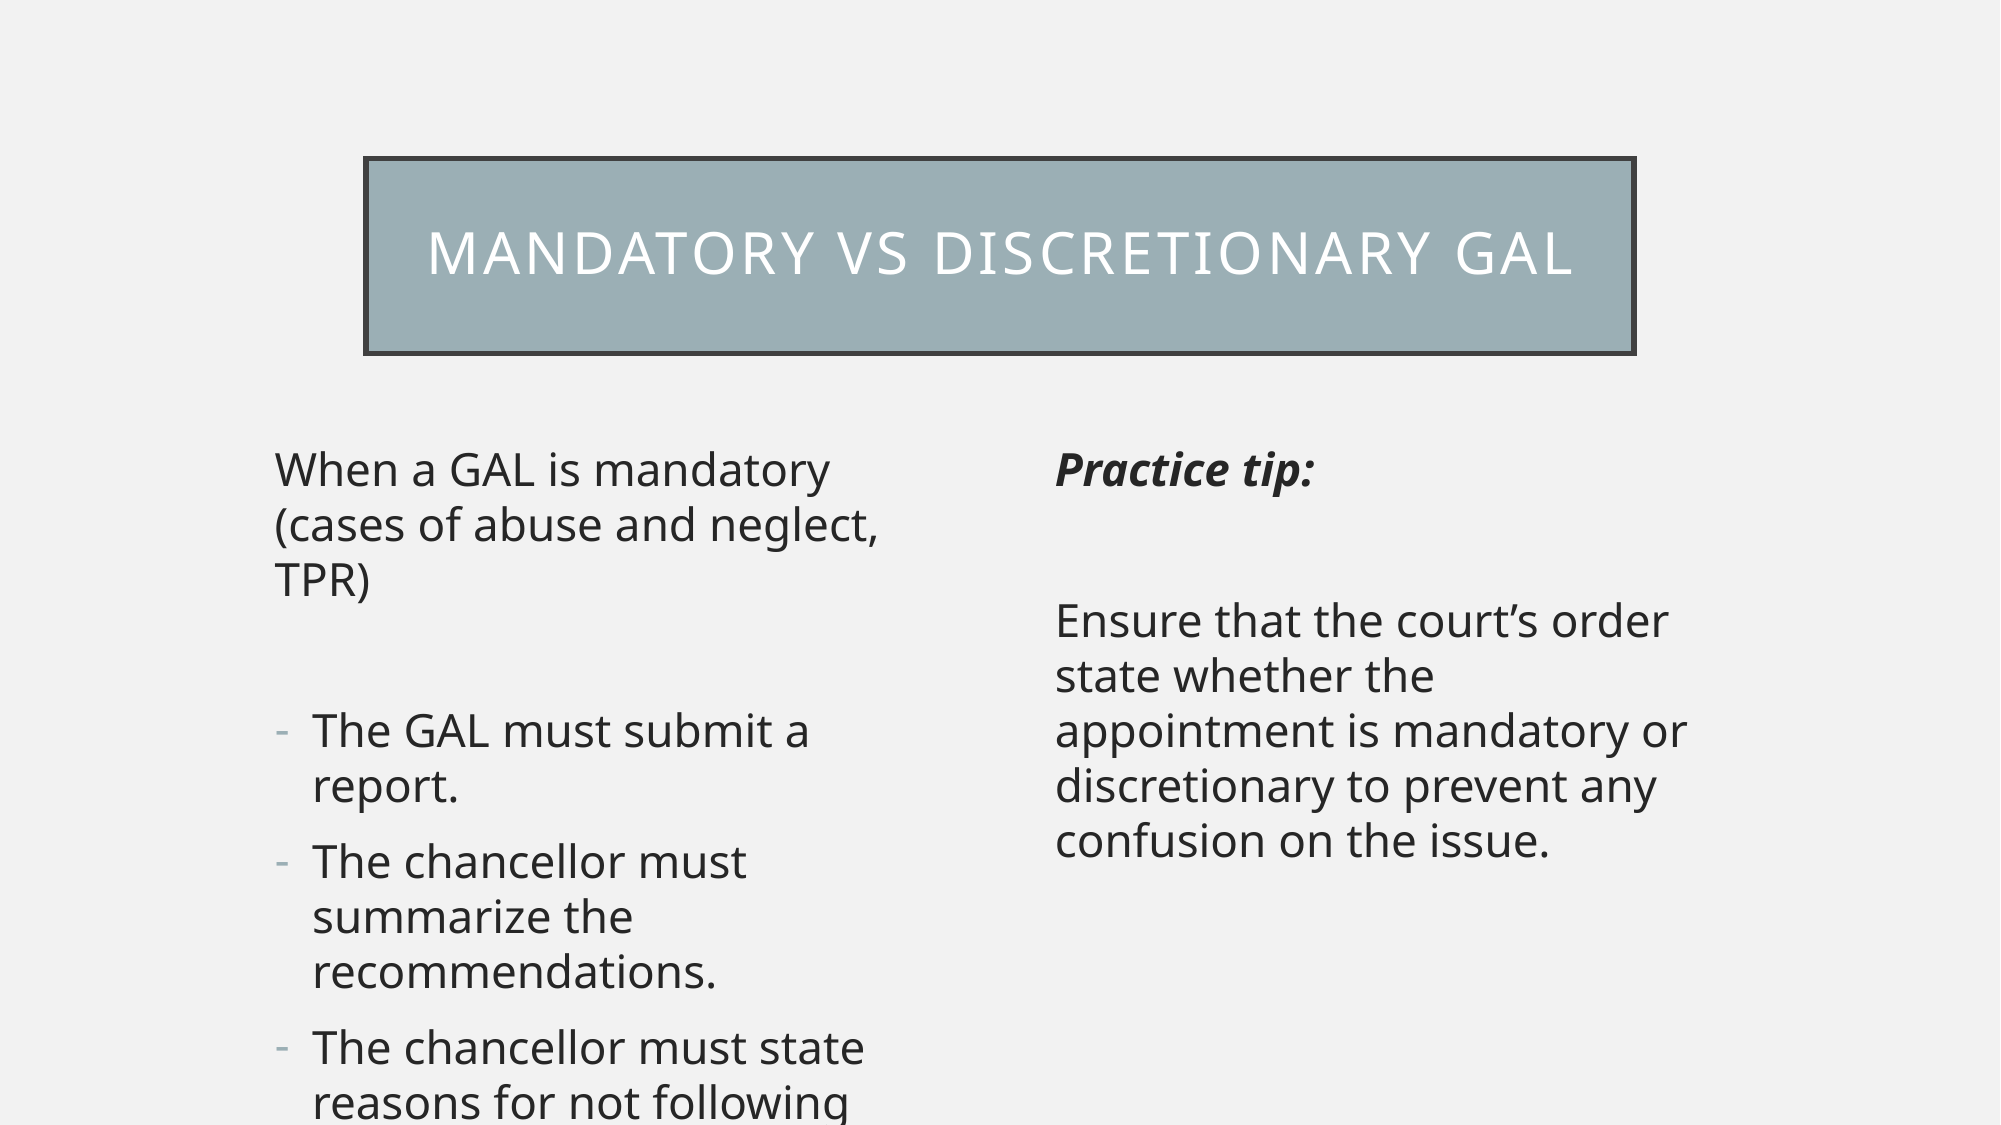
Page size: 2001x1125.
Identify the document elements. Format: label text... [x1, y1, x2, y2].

title Mandatory vs discretionary gal [363, 156, 1637, 356]
list Practice tip: Ensure that the court’s order state whether the appointment is mandatory or discretionary to prevent any confusion on the issue. [1039, 432, 1741, 942]
list When a GAL is mandatory (cases of abuse and neglect, TPR) The GAL must submit a report. The chancellor must summarize the recommendations. The chancellor must state reasons for not following recommendations. [259, 432, 961, 1034]
